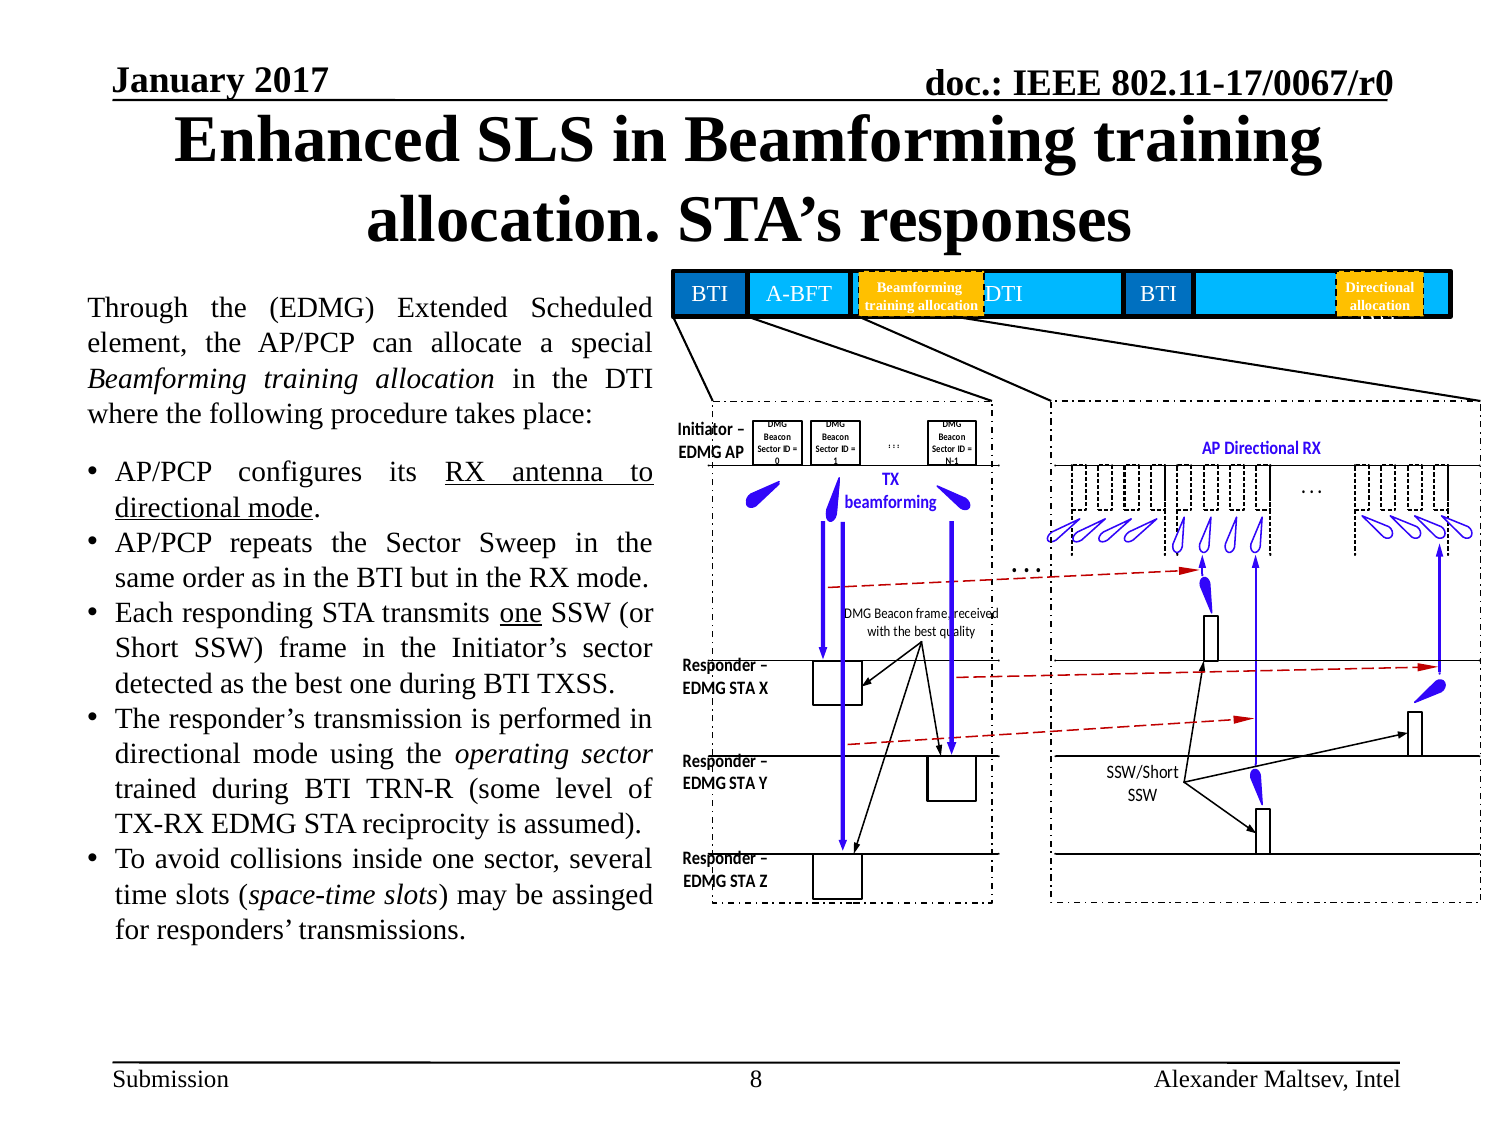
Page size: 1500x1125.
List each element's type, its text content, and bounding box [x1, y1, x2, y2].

text_box [712, 401, 749, 410]
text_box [746, 316, 993, 402]
list Through the (EDMG) Extended Scheduled element, the AP/PCP can allocate a special Beamforming training allocation in the DTI where the following procedure takes place: AP/PCP configures its RX antenna to directional mode. AP/PCP repeats the Sector Sweep in the same order as in the BTI but in the RX mode. Each responding STA transmits one SSW (or Short SSW) frame in the Initiator’s sector detected as the best one during BTI TXSS. The responder’s transmission is performed in directional mode using the operating sector trained during BTI TRN-R (some level of TX-RX EDMG STA reciprocity is assumed). To avoid collisions inside one sector, several time slots (space-time slots) may be assinged for responders’ transmissions. [71, 280, 670, 1057]
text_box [827, 569, 1200, 588]
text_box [956, 666, 1439, 678]
footer Alexander Maltsev, Intel [878, 1061, 1402, 1093]
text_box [847, 718, 1255, 745]
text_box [672, 316, 713, 402]
slide_number 8 [712, 1061, 800, 1123]
title Enhanced SLS in Beamforming training allocation. STA’s responses [112, 107, 1388, 242]
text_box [994, 316, 1481, 402]
picture [668, 411, 1481, 903]
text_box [672, 270, 1451, 318]
